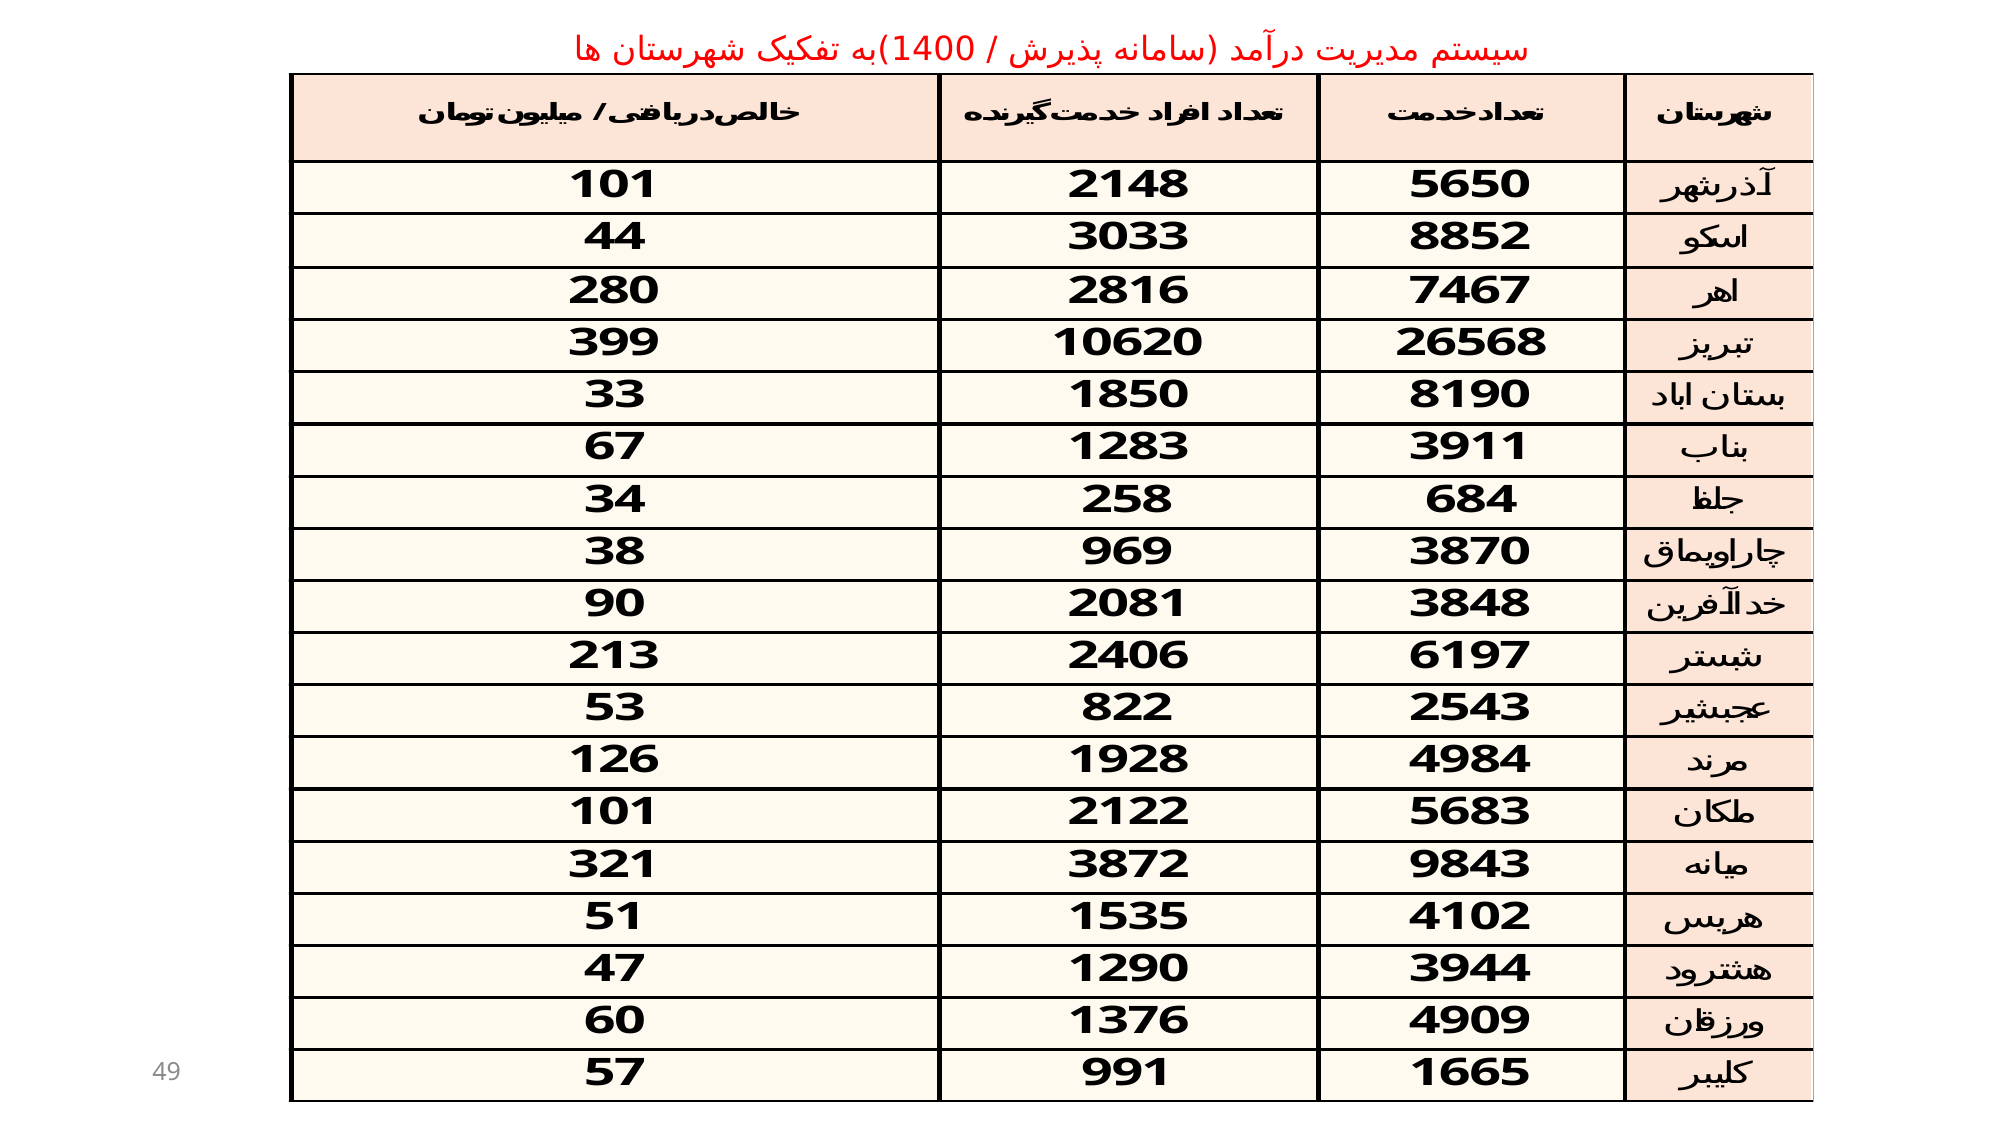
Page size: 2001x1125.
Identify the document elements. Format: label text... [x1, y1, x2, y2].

picture [288, 73, 1816, 1104]
text_box سیستم مدیریت درآمد (سامانه پذیرش / 1400)به تفکیک شهرستان ها [559, 19, 1546, 73]
slide_number 49 [137, 1042, 288, 1103]
